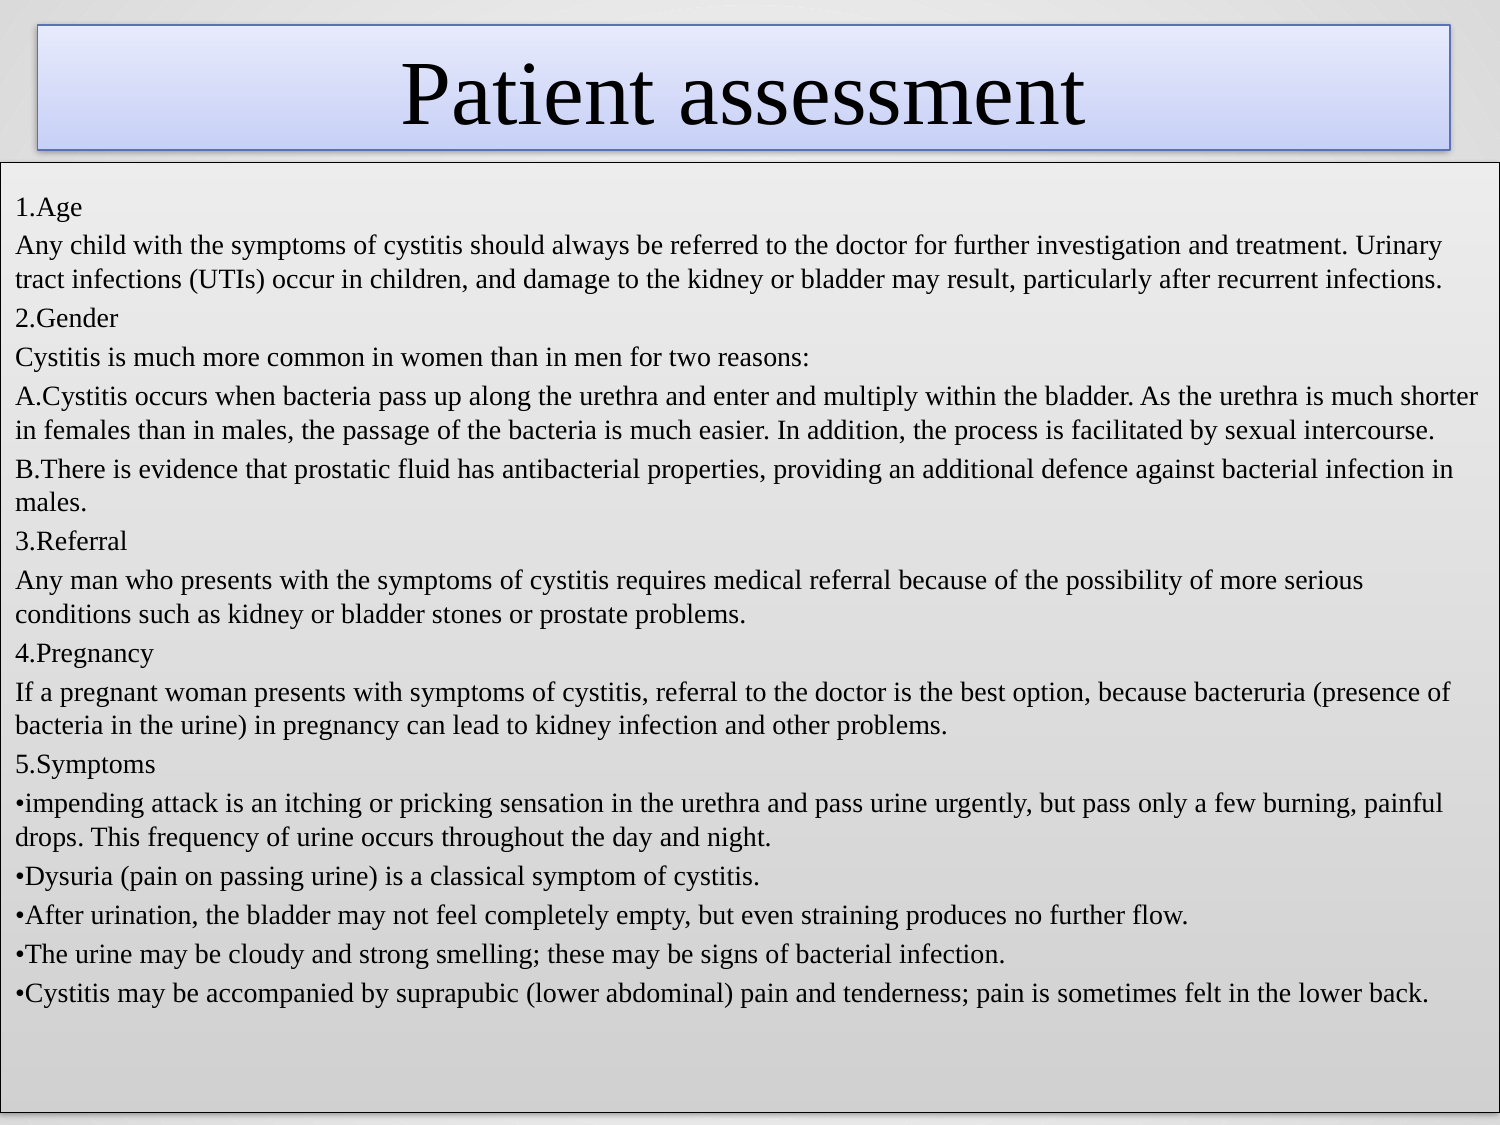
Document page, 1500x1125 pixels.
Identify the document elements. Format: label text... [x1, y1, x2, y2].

list 1.Age Any child with the symptoms of cystitis should always be referred to the doctor for further investigation and treatment. Urinary tract infections (UTIs) occur in children, and damage to the kidney or bladder may result, particularly after recurrent infections. 2.Gender Cystitis is much more common in women than in men for two reasons: A.Cystitis occurs when bacteria pass up along the urethra and enter and multiply within the bladder. As the urethra is much shorter in females than in males, the passage of the bacteria is much easier. In addition, the process is facilitated by sexual intercourse. B.There is evidence that prostatic fluid has antibacterial properties, providing an additional defence against bacterial infection in males. 3.Referral Any man who presents with the symptoms of cystitis requires medical referral because of the possibility of more serious conditions such as kidney or bladder stones or prostate problems. 4.Pregnancy If a pregnant woman presents with symptoms of cystitis, referral to the doctor is the best option, because bacteruria (presence of bacteria in the urine) in pregnancy can lead to kidney infection and other problems. 5.Symptoms •impending attack is an itching or pricking sensation in the urethra and pass urine urgently, but pass only a few burning, painful drops. This frequency of urine occurs throughout the day and night. •Dysuria (pain on passing urine) is a classical symptom of cystitis. •After urination, the bladder may not feel completely empty, but even straining produces no further flow. •The urine may be cloudy and strong smelling; these may be signs of bacterial infection. •Cystitis may be accompanied by suprapubic (lower abdominal) pain and tenderness; pain is sometimes felt in the lower back. [0, 162, 1500, 1113]
title Patient assessment [37, 24, 1451, 151]
